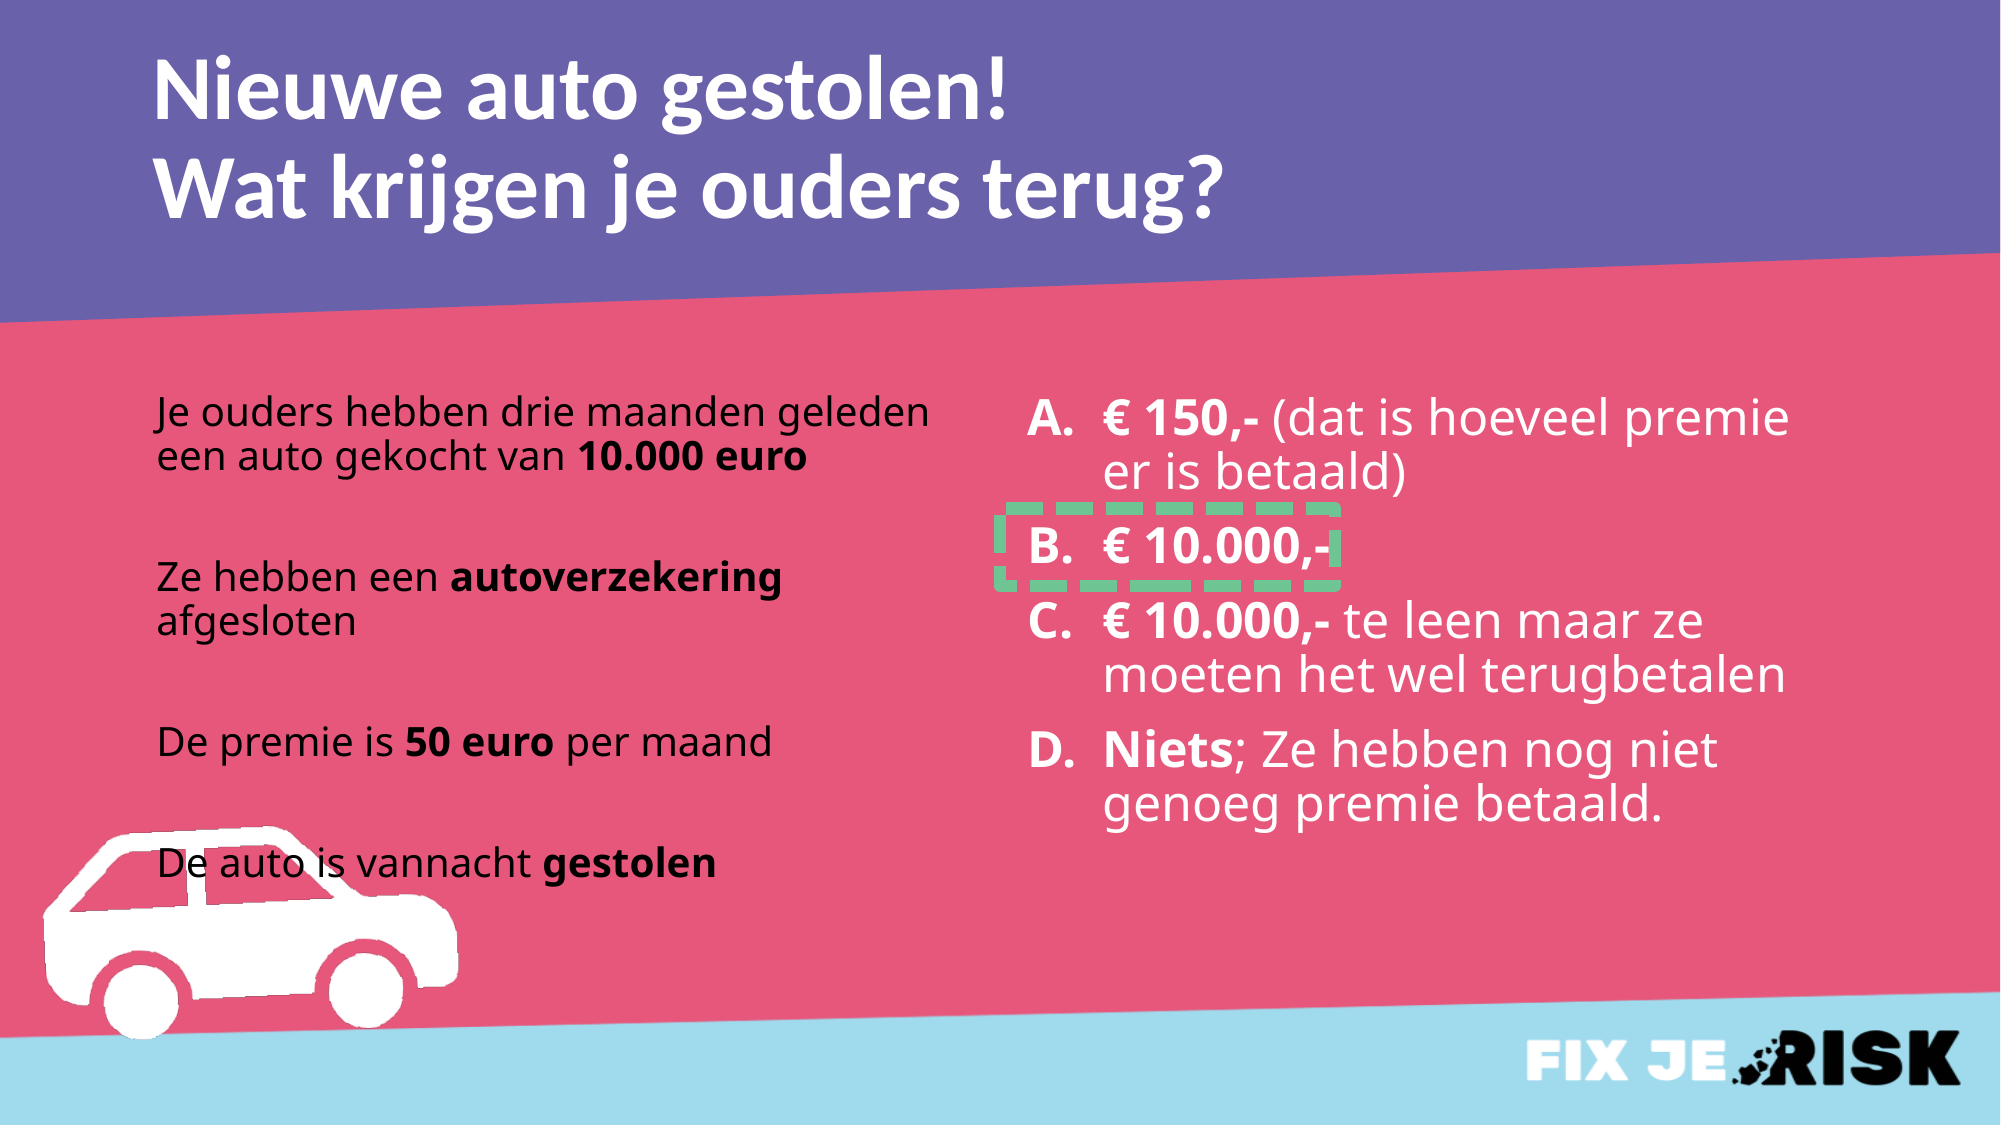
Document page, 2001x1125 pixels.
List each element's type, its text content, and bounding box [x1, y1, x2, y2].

picture [0, 253, 2001, 1125]
list Je ouders hebben drie maanden geleden een auto gekocht van 10.000 euro Ze hebben een autoverzekering afgesloten De premie is 50 euro per maand De auto is vannacht gestolen [141, 384, 988, 906]
text_box [999, 508, 1336, 586]
title Nieuwe auto gestolen! Wat krijgen je ouders terug? [137, 30, 1863, 248]
list € 150,- (dat is hoeveel premie er is betaald) € 10.000,- € 10.000,- te leen maar ze moeten het wel terugbetalen Niets; Ze hebben nog niet genoeg premie betaald. [1012, 384, 1863, 906]
